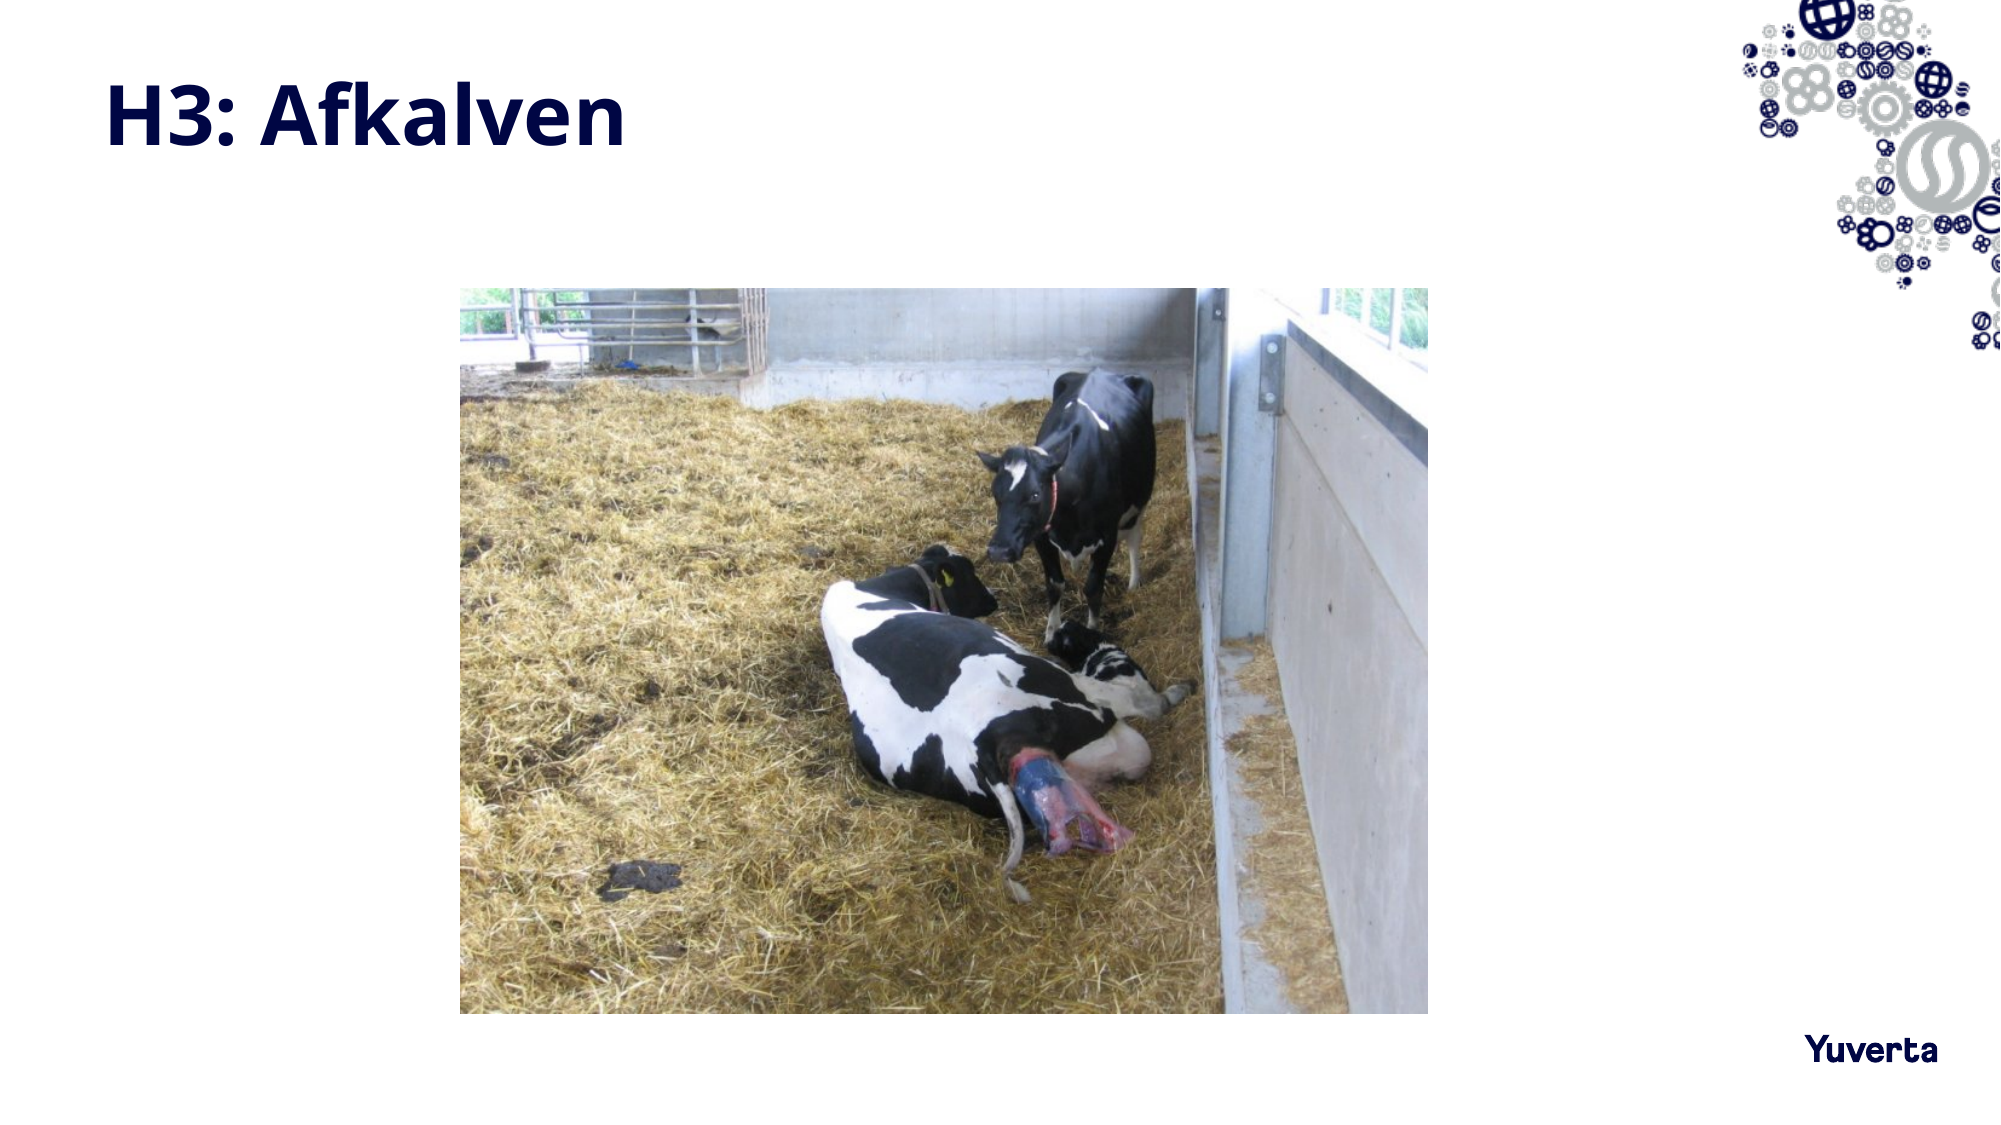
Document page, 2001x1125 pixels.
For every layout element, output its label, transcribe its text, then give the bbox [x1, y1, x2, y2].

title H3: Afkalven [103, 67, 818, 258]
picture [0, 0, 2000, 1125]
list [460, 288, 1428, 1014]
